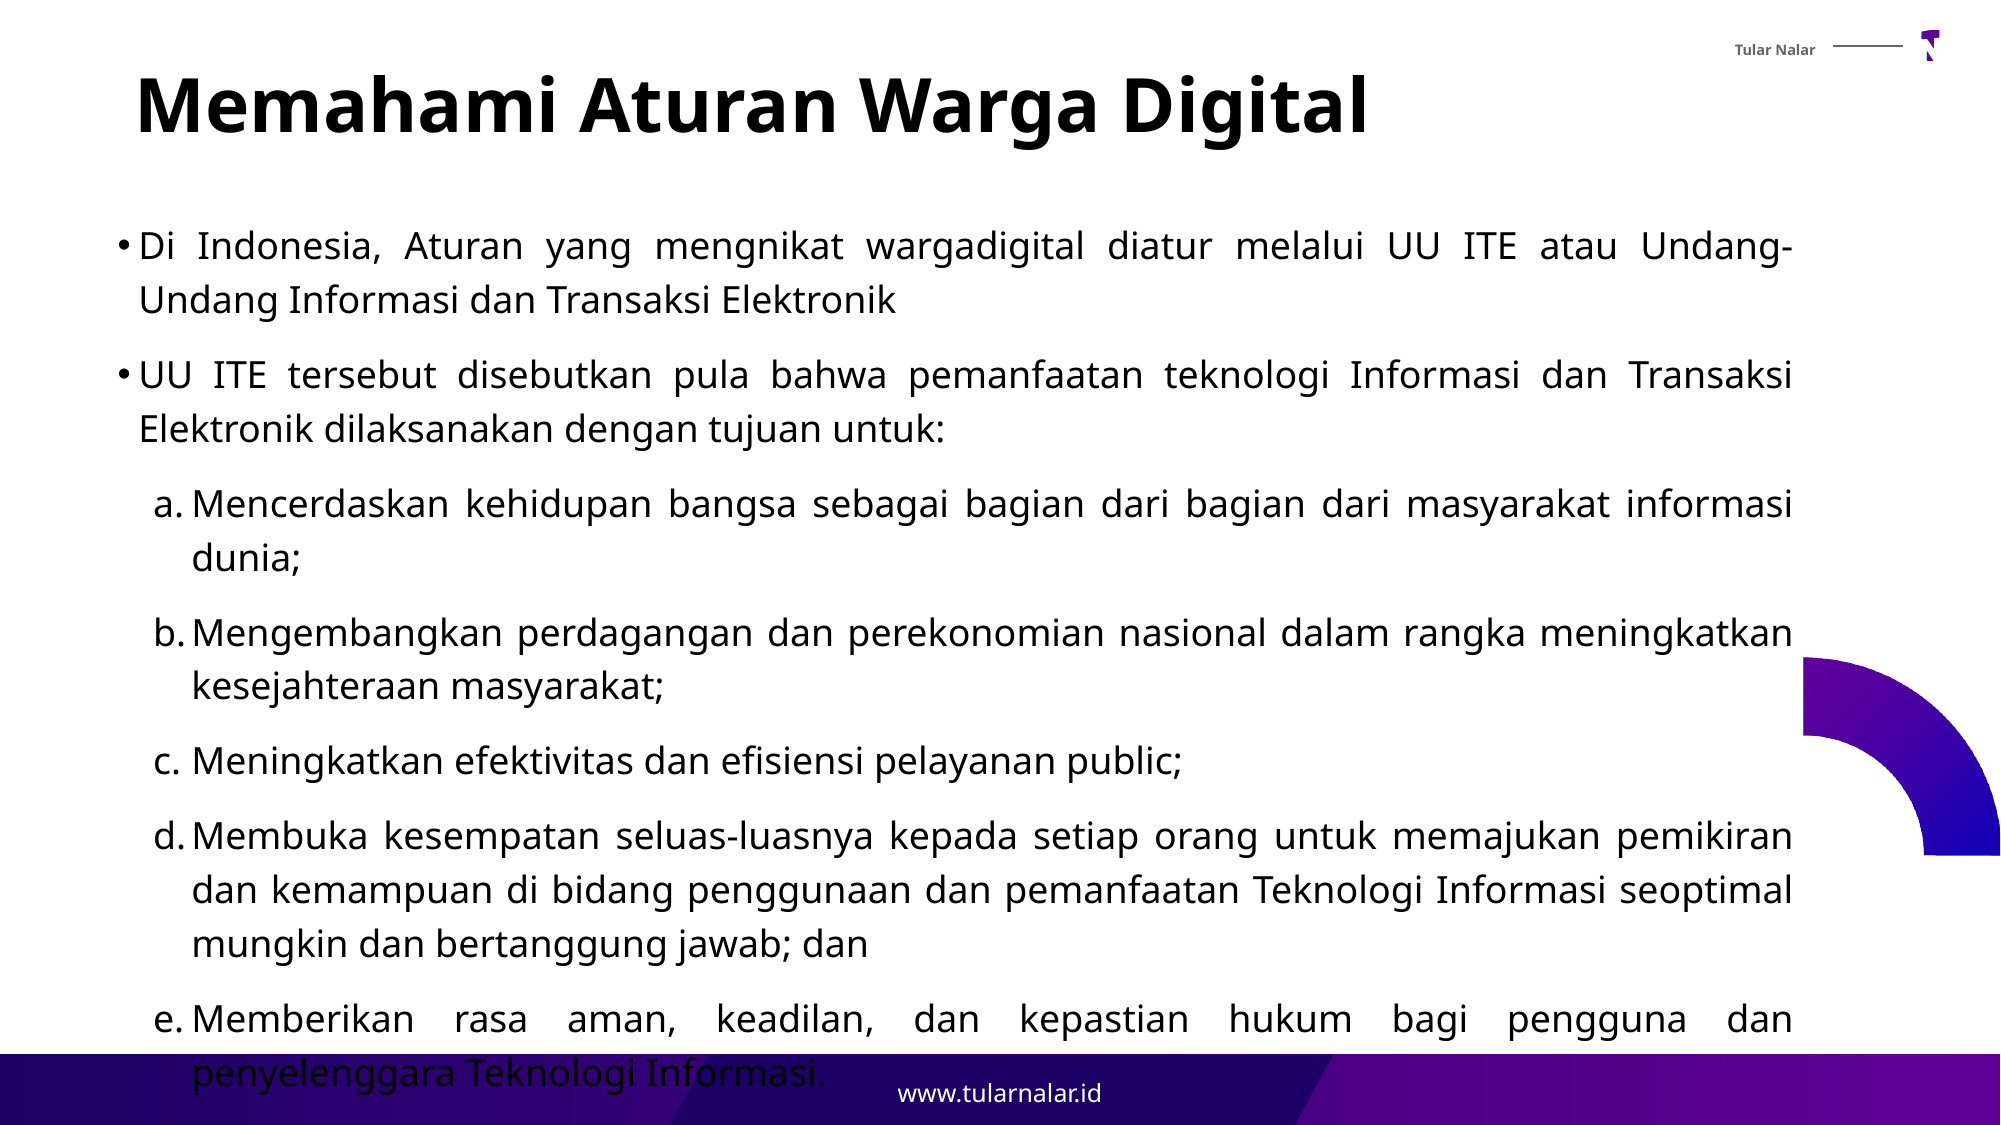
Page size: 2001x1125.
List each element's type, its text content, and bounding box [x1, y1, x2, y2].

picture [1920, 30, 1941, 61]
picture [1810, 657, 2001, 856]
list Di Indonesia, Aturan yang mengnikat wargadigital diatur melalui UU ITE atau Undang-Undang Informasi dan Transaksi Elektronik UU ITE tersebut disebutkan pula bahwa pemanfaatan teknologi Informasi dan Transaksi Elektronik dilaksanakan dengan tujuan untuk: Mencerdaskan kehidupan bangsa sebagai bagian dari bagian dari masyarakat informasi dunia; Mengembangkan perdagangan dan perekonomian nasional dalam rangka meningkatkan kesejahteraan masyarakat; Meningkatkan efektivitas dan efisiensi pelayanan public; Membuka kesempatan seluas-luasnya kepada setiap orang untuk memajukan pemikiran dan kemampuan di bidang penggunaan dan pemanfaatan Teknologi Informasi seoptimal mungkin dan bertanggung jawab; dan Memberikan rasa aman, keadilan, dan kepastian hukum bagi pengguna dan penyelenggara Teknologi Informasi. [94, 205, 1810, 920]
title Memahami Aturan Warga Digital [119, 0, 1739, 205]
